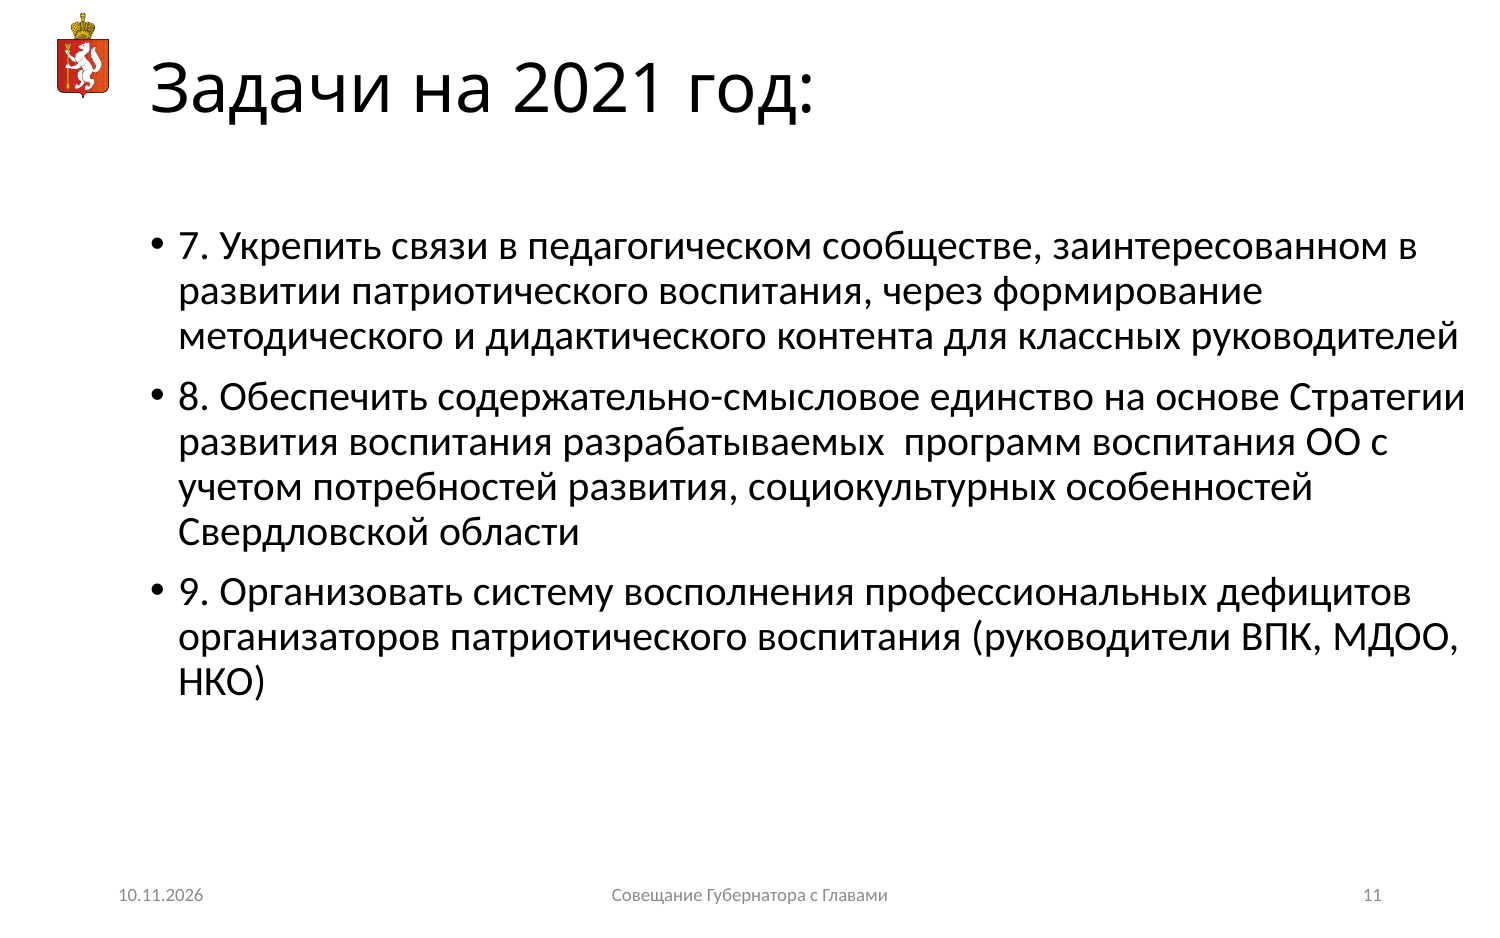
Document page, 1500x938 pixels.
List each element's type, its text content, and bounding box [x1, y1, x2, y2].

title Задачи на 2021 год: [135, 0, 1429, 150]
slide_number 11 [1059, 868, 1397, 919]
list 7. Укрепить связи в педагогическом сообществе, заинтересованном в развитии патриотического воспитания, через формирование методического и дидактического контента для классных руководителей 8. Обеспечить содержательно-смысловое единство на основе Стратегии развития воспитания разрабатываемых программ воспитания ОО с учетом потребностей развития, социокультурных особенностей Свердловской области 9. Организовать систему восполнения профессиональных дефицитов организаторов патриотического воспитания (руководители ВПК, МДОО, НКО) [135, 150, 1500, 869]
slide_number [103, 868, 441, 919]
picture [0, 0, 135, 117]
footer Совещание Губернатора с Главами [496, 868, 1004, 919]
